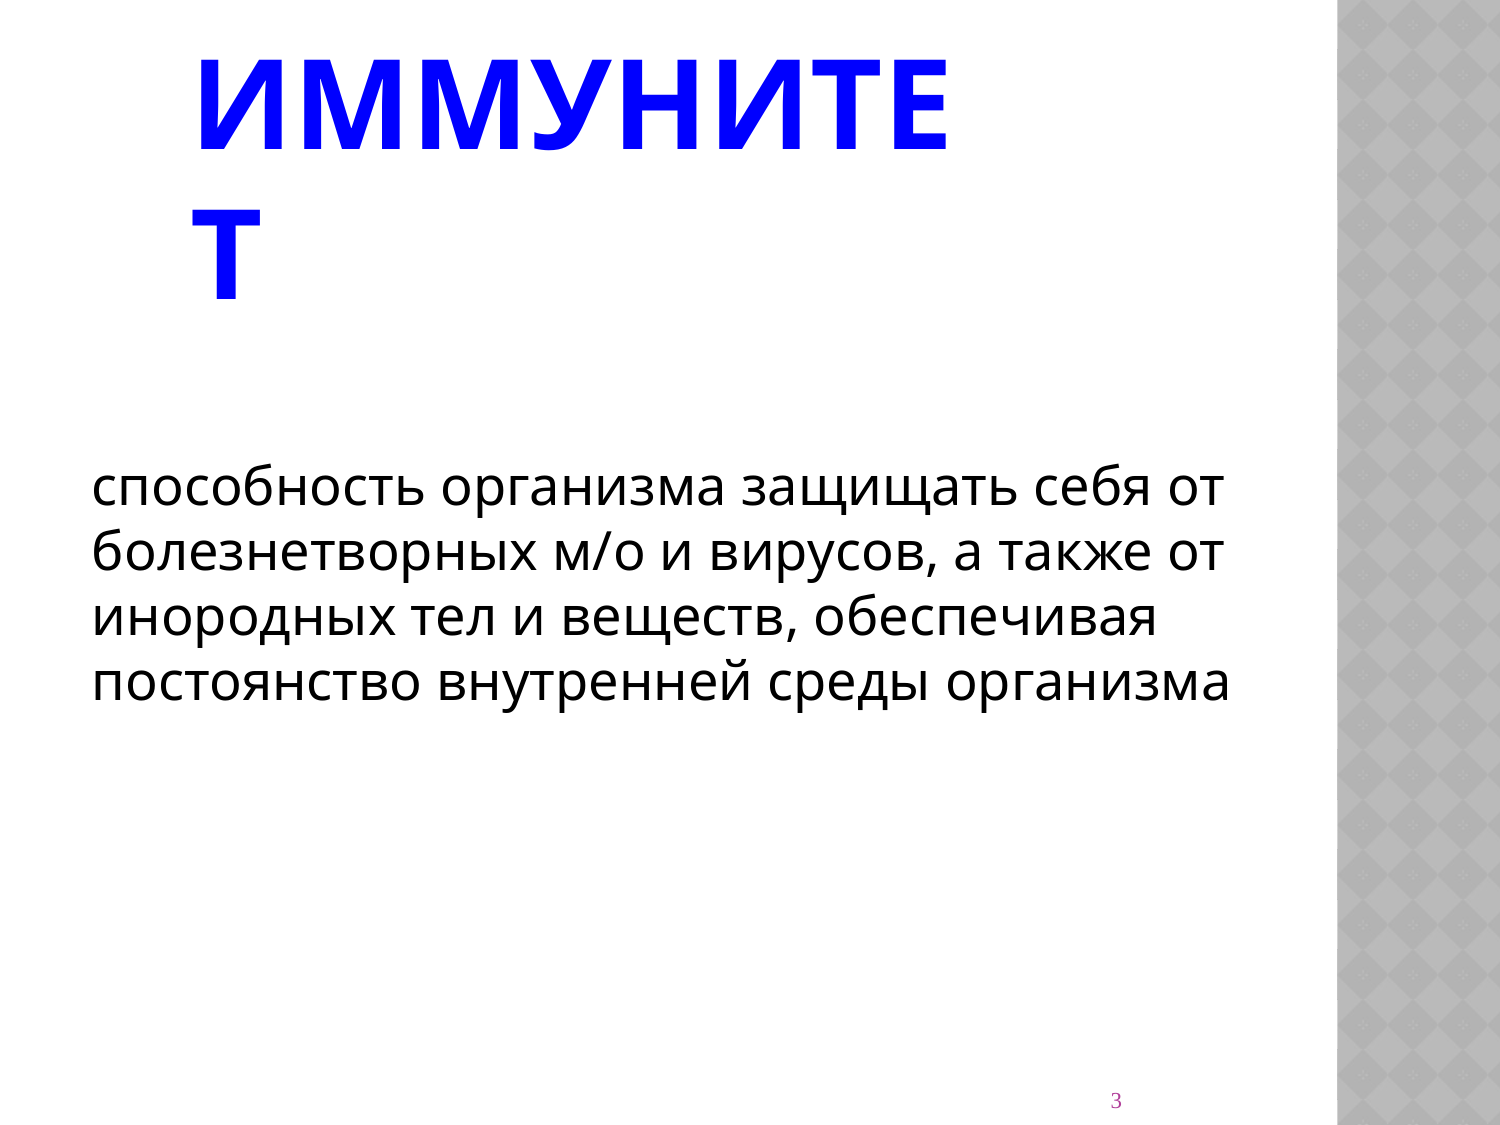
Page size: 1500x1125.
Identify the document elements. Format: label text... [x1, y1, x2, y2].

slide_number 3 [1025, 1075, 1123, 1113]
list способность организма защищать себя от болезнетворных м/о и вирусов, а также от инородных тел и веществ, обеспечивая постоянство внутренней среды организма [76, 444, 1265, 873]
title ИММУНИТЕТ [183, 137, 987, 325]
